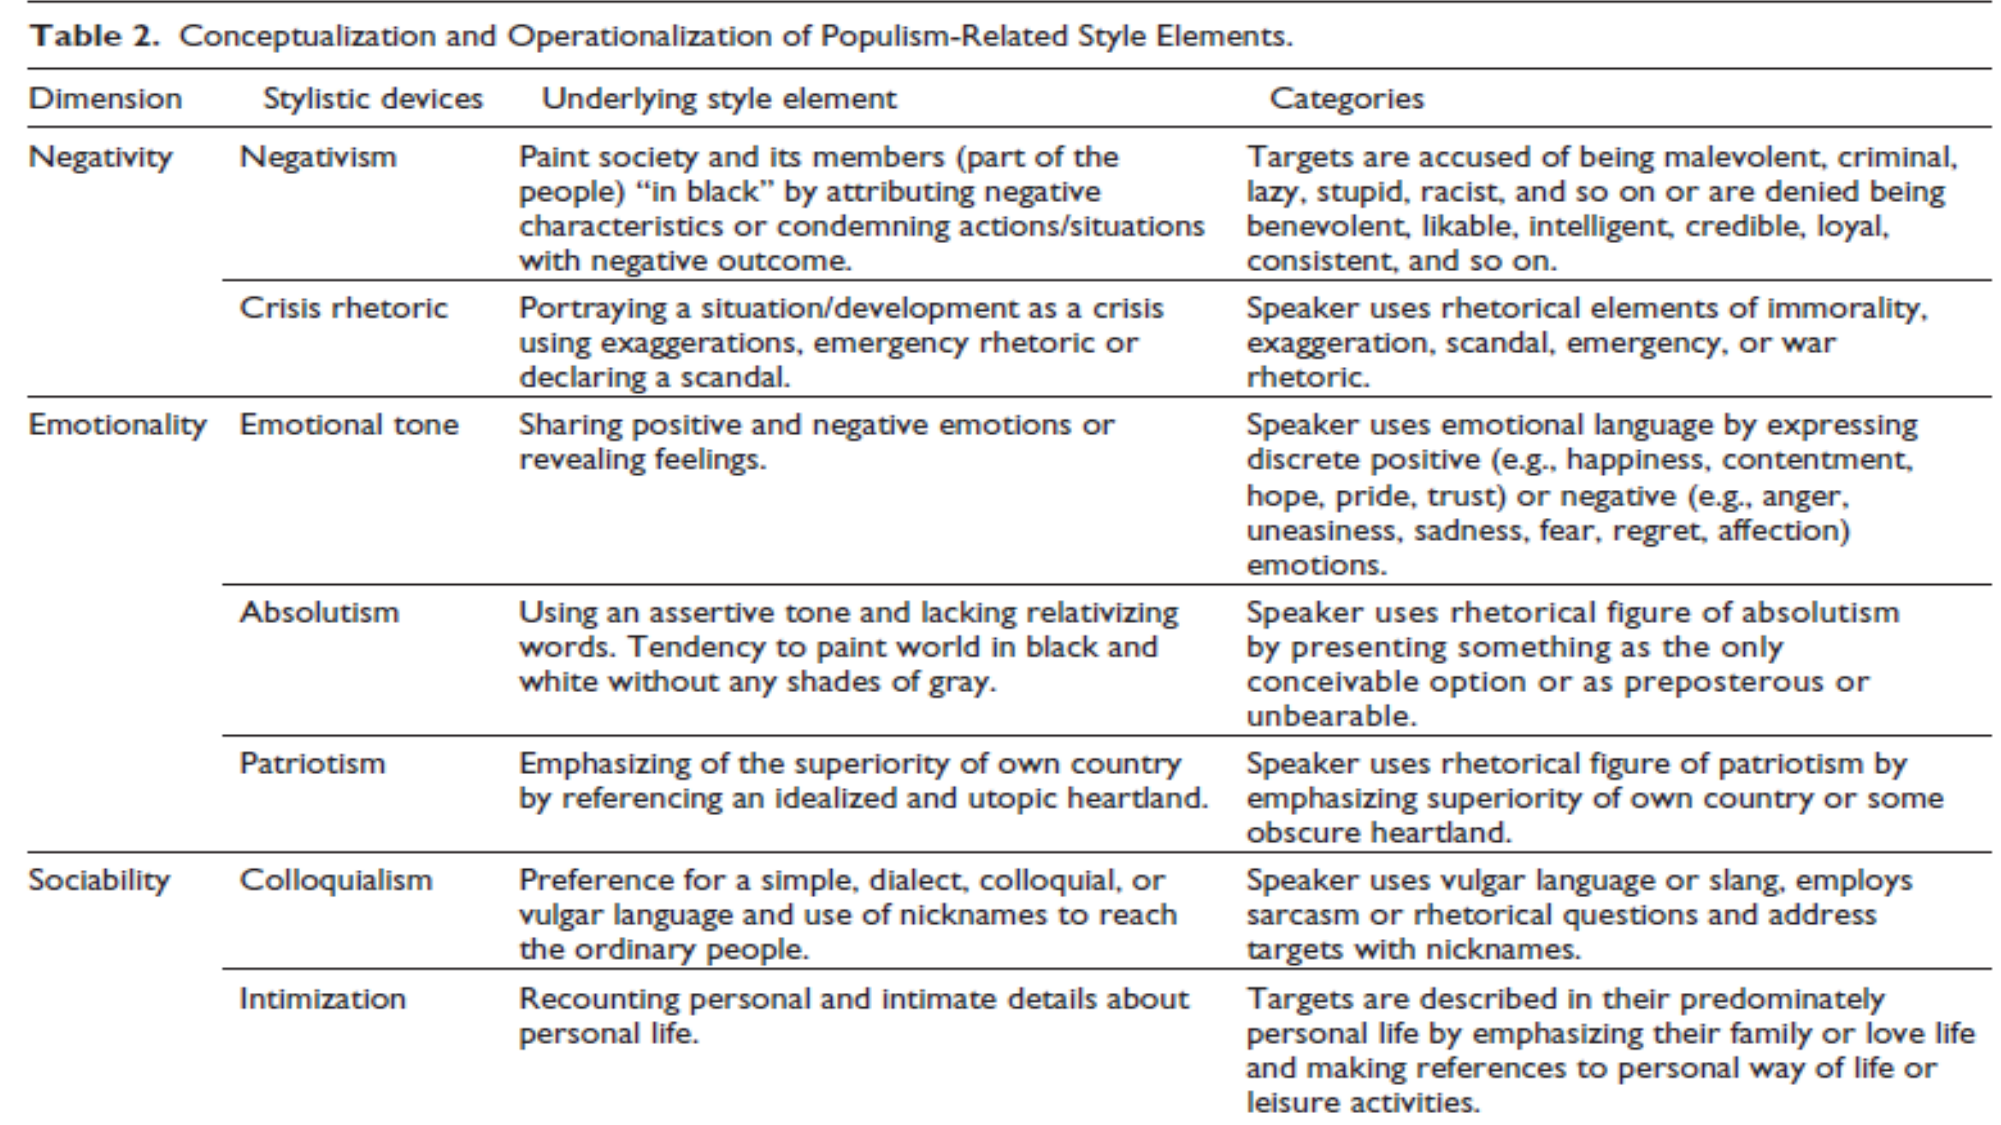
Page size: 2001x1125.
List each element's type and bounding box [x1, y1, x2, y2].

list [0, 0, 2000, 1125]
